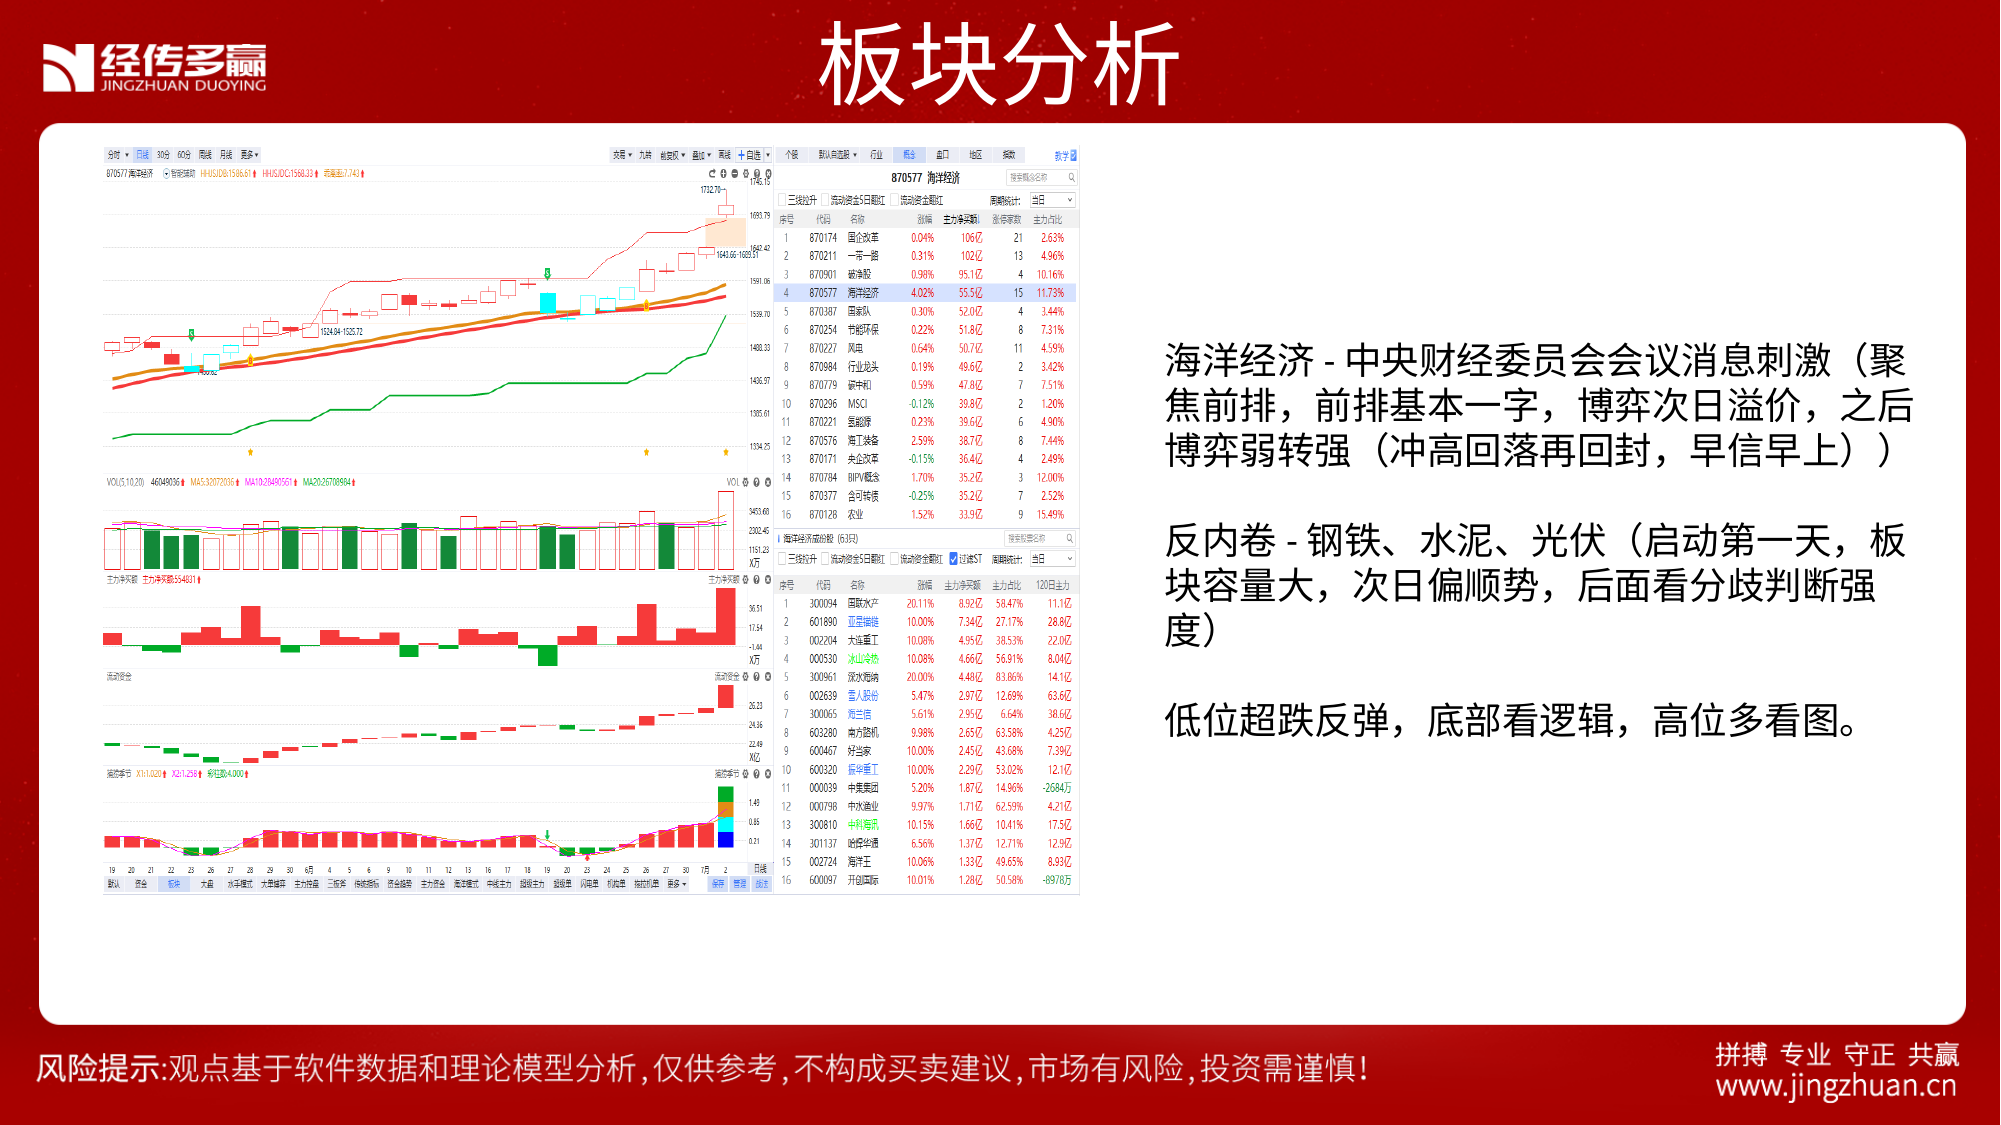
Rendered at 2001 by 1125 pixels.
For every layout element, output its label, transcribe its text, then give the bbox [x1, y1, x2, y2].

picture [0, 120, 2000, 1125]
text_box 板块分析 [0, 0, 2000, 120]
text_box [1165, 196, 1947, 662]
text_box 海洋经济-中央财经委员会会议消息刺激（聚焦前排，前排基本一字，博弈次日溢价，之后博弈弱转强（冲高回落再回封，早信早上）） 反内卷-钢铁、水泥、光伏（启动第一天，板块容量大，次日偏顺势，后面看分歧判断强度） 低位超跌反弹，底部看逻辑，高位多看图。 [1150, 329, 1933, 870]
